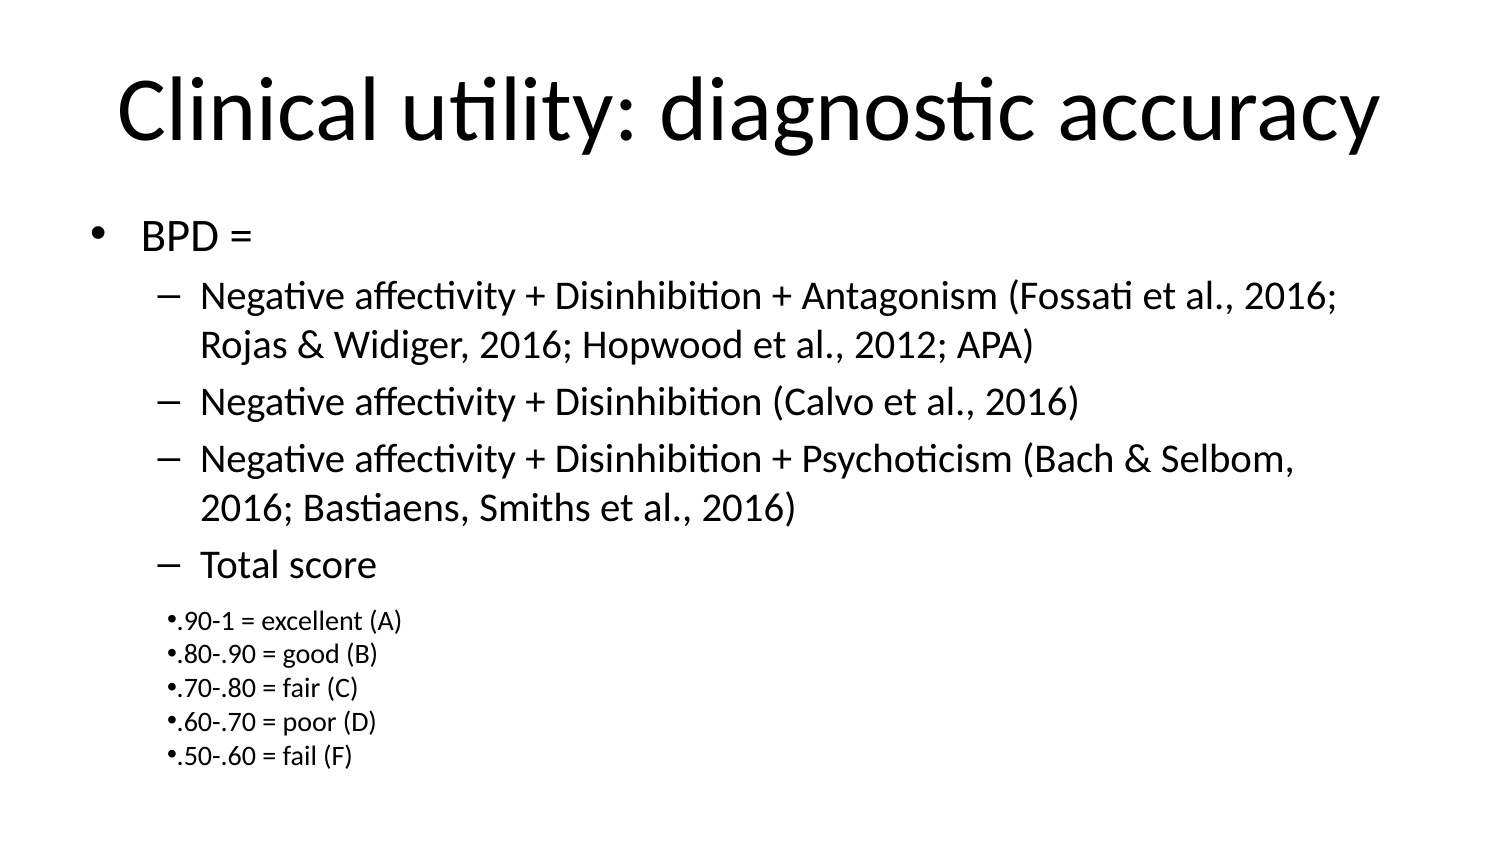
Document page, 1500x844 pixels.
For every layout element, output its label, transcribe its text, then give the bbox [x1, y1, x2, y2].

text_box .90-1 = excellent (A) .80-.90 = good (B) .70-.80 = fair (C) .60-.70 = poor (D) .50-.60 = fail (F) [152, 594, 903, 779]
title Clinical utility: diagnostic accuracy [75, 33, 1425, 175]
list BPD = Negative affectivity + Disinhibition + Antagonism (Fossati et al., 2016; Rojas & Widiger, 2016; Hopwood et al., 2012; APA) Negative affectivity + Disinhibition (Calvo et al., 2016) Negative affectivity + Disinhibition + Psychoticism (Bach & Selbom, 2016; Bastiaens, Smiths et al., 2016) Total score [75, 196, 1400, 595]
